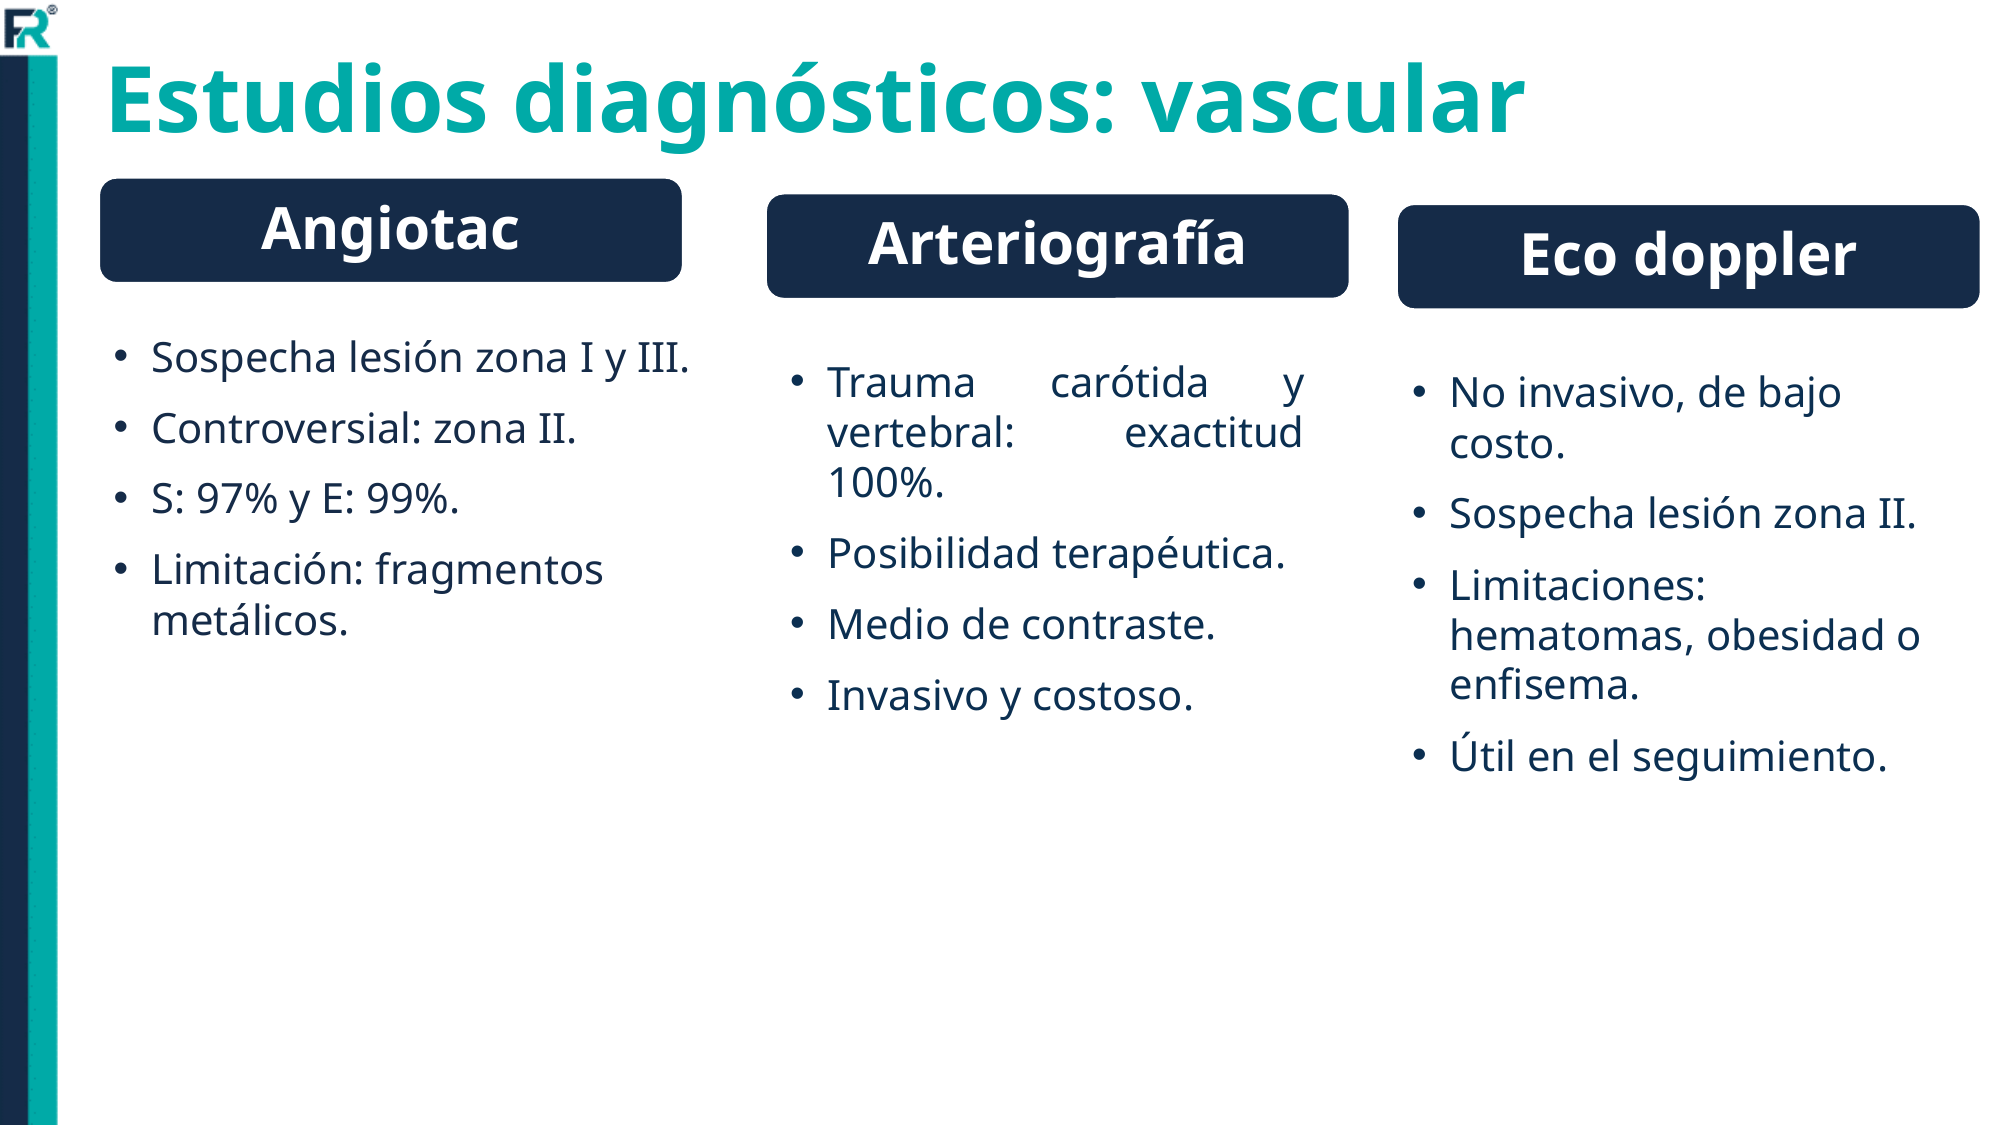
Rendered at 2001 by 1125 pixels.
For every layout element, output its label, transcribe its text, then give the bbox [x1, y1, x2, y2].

text_box Trauma carótida y vertebral: exactitud 100%. Posibilidad terapéutica. Medio de contraste. Invasivo y costoso. [775, 347, 1320, 819]
picture [0, 0, 2001, 1125]
list Sospecha lesión zona I y III. Controversial: zona II. S: 97% y E: 99%. Limitación: fragmentos metálicos. [98, 322, 742, 794]
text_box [1396, 204, 1981, 310]
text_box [99, 177, 683, 283]
title Estudios diagnósticos: vascular [89, 4, 1815, 202]
text_box No invasivo, de bajo costo. Sospecha lesión zona II. Limitaciones: hematomas, obesidad o enfisema. Útil en el seguimiento. [1397, 358, 1969, 830]
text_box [765, 193, 1350, 299]
